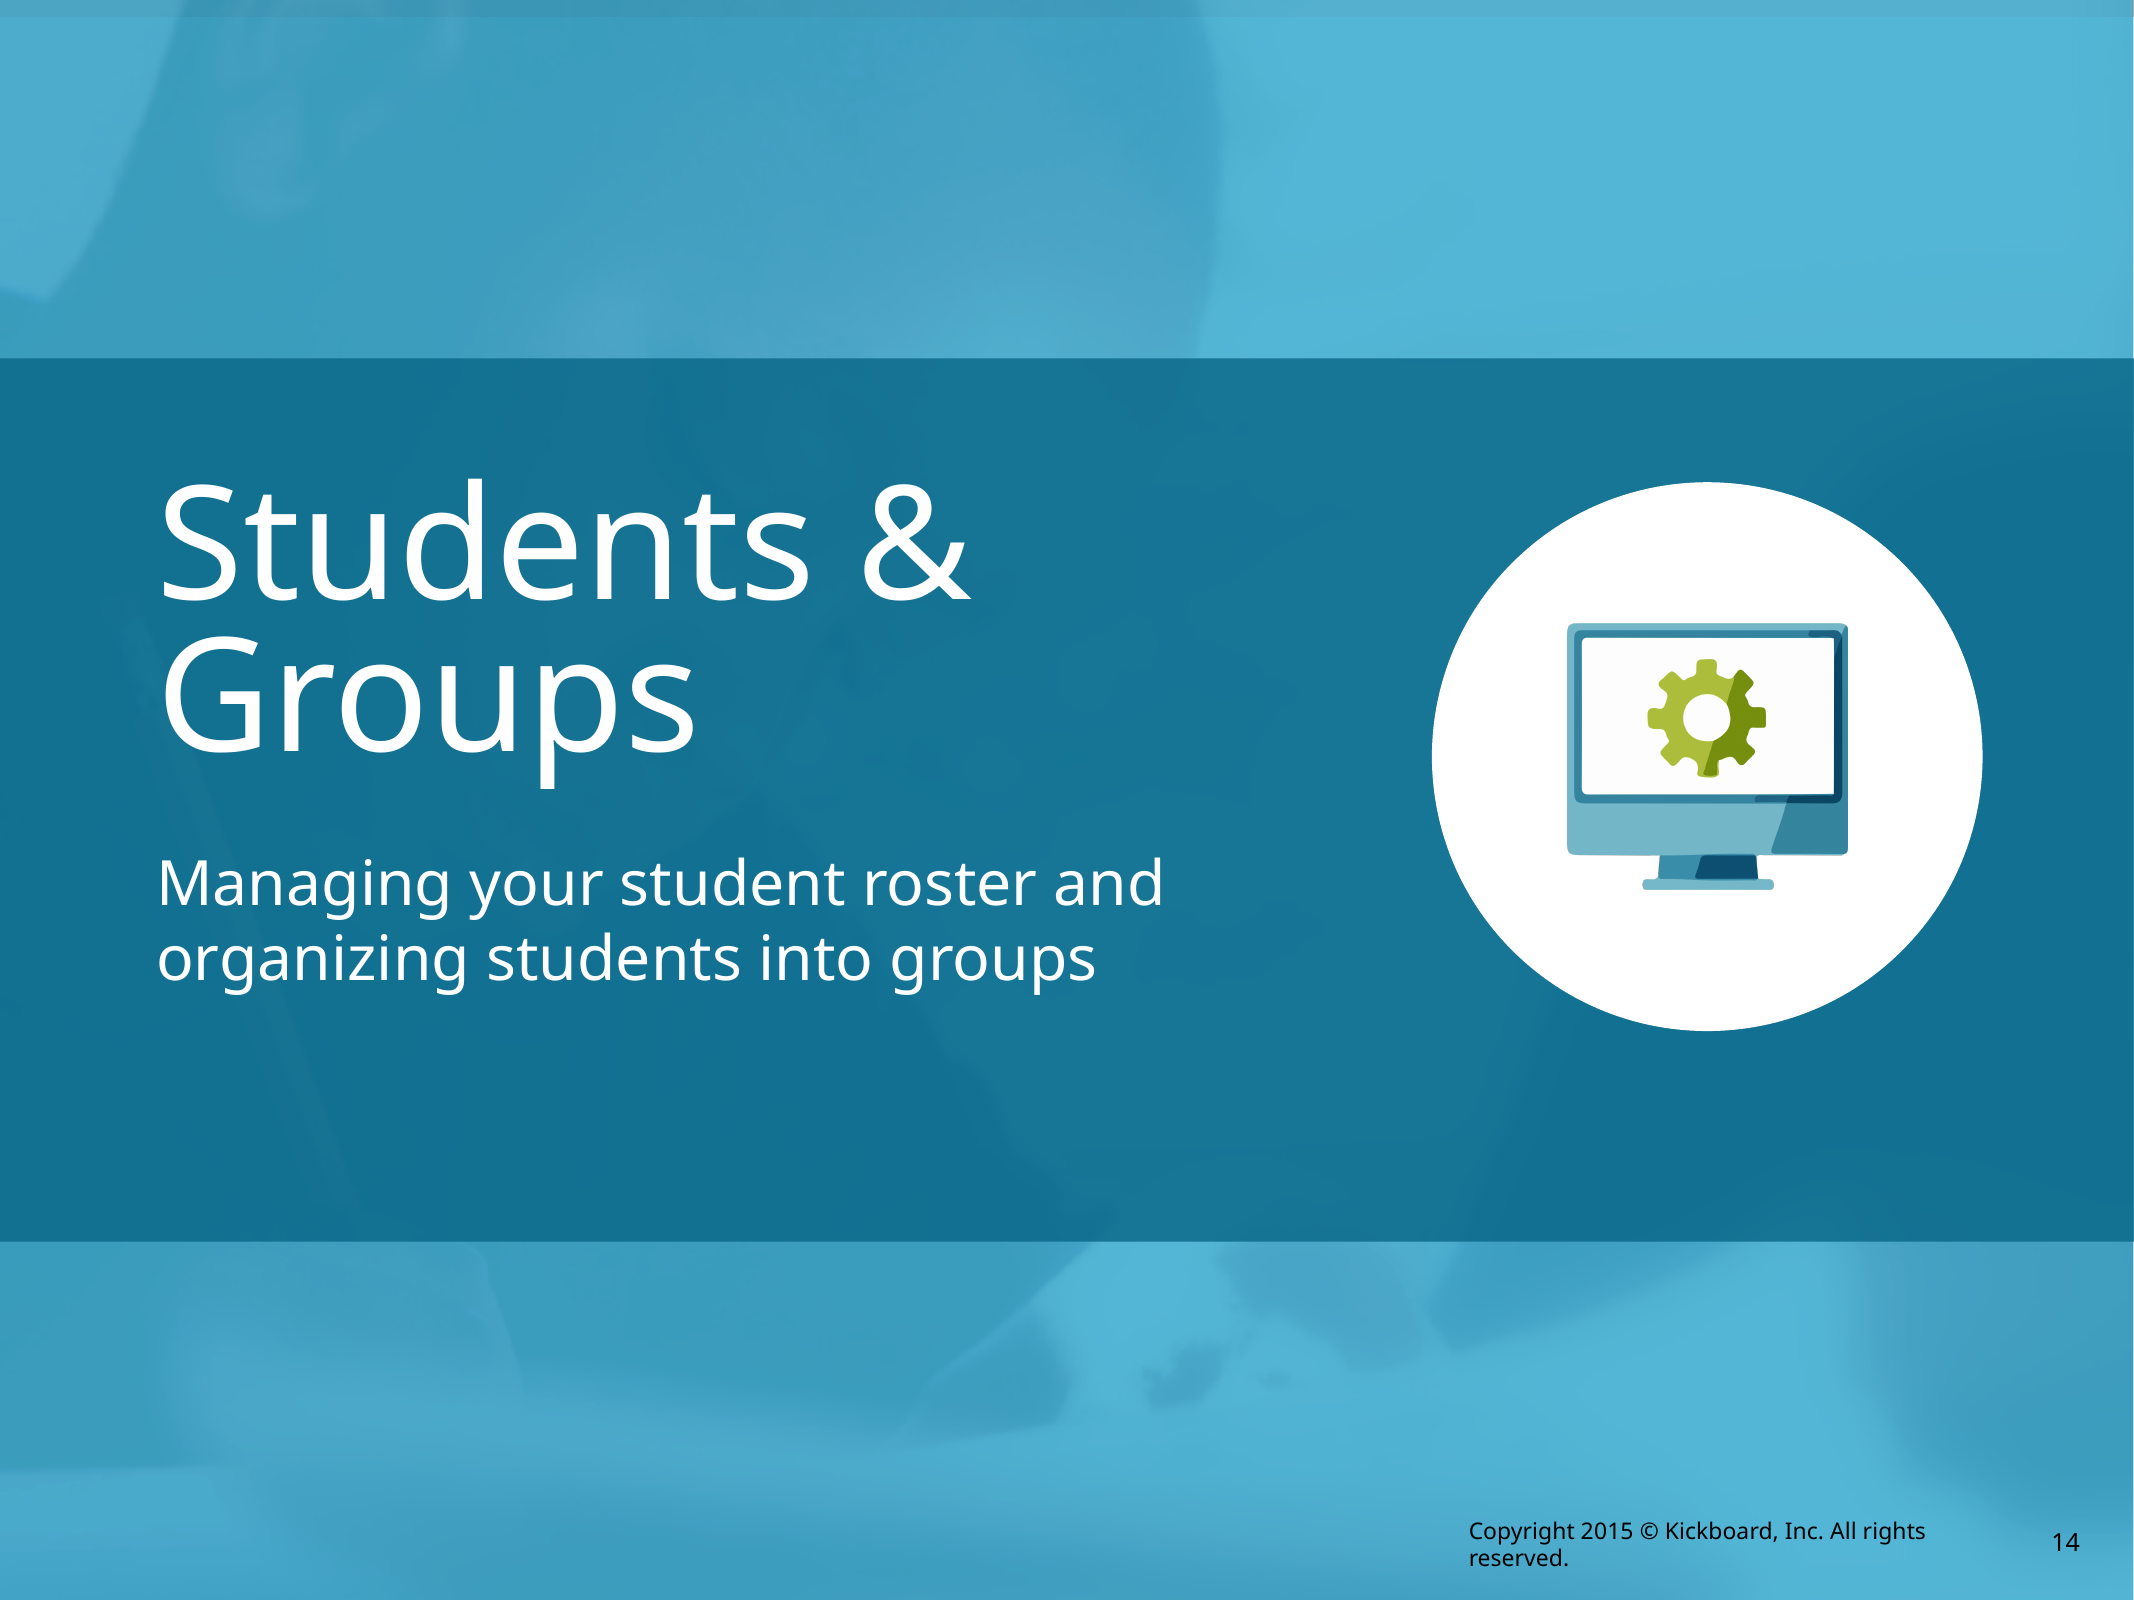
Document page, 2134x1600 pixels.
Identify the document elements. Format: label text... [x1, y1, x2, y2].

list Managing your student roster and organizing students into groups [156, 843, 1377, 1124]
picture [0, 0, 2134, 1600]
title Students & Groups [156, 453, 1377, 807]
slide_number 14 [2036, 1500, 2134, 1586]
